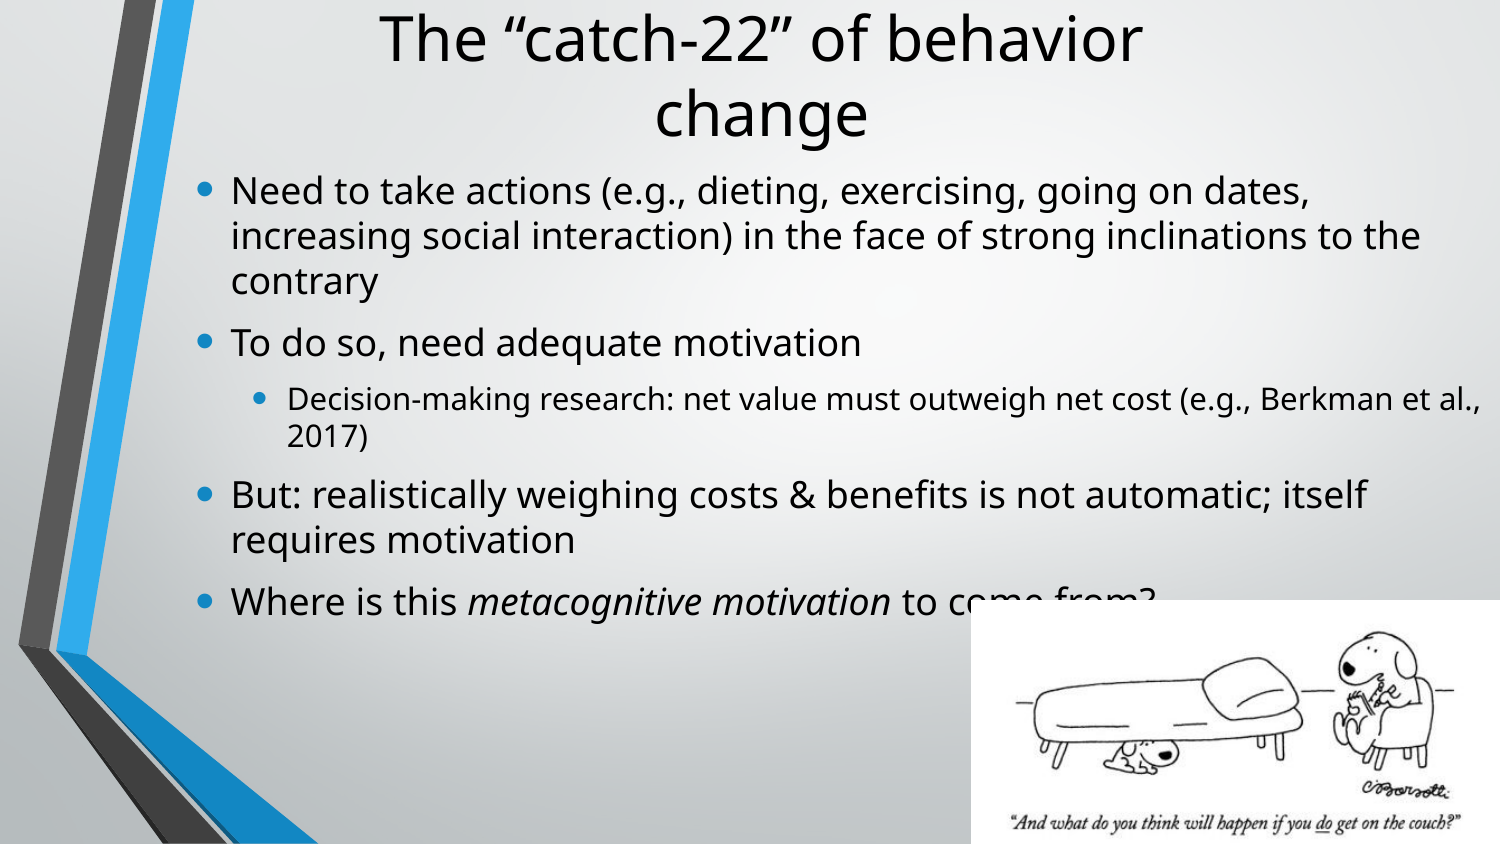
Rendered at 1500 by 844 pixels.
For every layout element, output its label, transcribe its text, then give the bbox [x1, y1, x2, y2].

picture [970, 599, 1500, 844]
title The “catch-22” of behavior change [262, 0, 1262, 159]
list Need to take actions (e.g., dieting, exercising, going on dates, increasing social interaction) in the face of strong inclinations to the contrary To do so, need adequate motivation Decision-making research: net value must outweigh net cost (e.g., Berkman et al., 2017) But: realistically weighing costs & benefits is not automatic; itself requires motivation Where is this metacognitive motivation to come from? [180, 159, 1500, 652]
